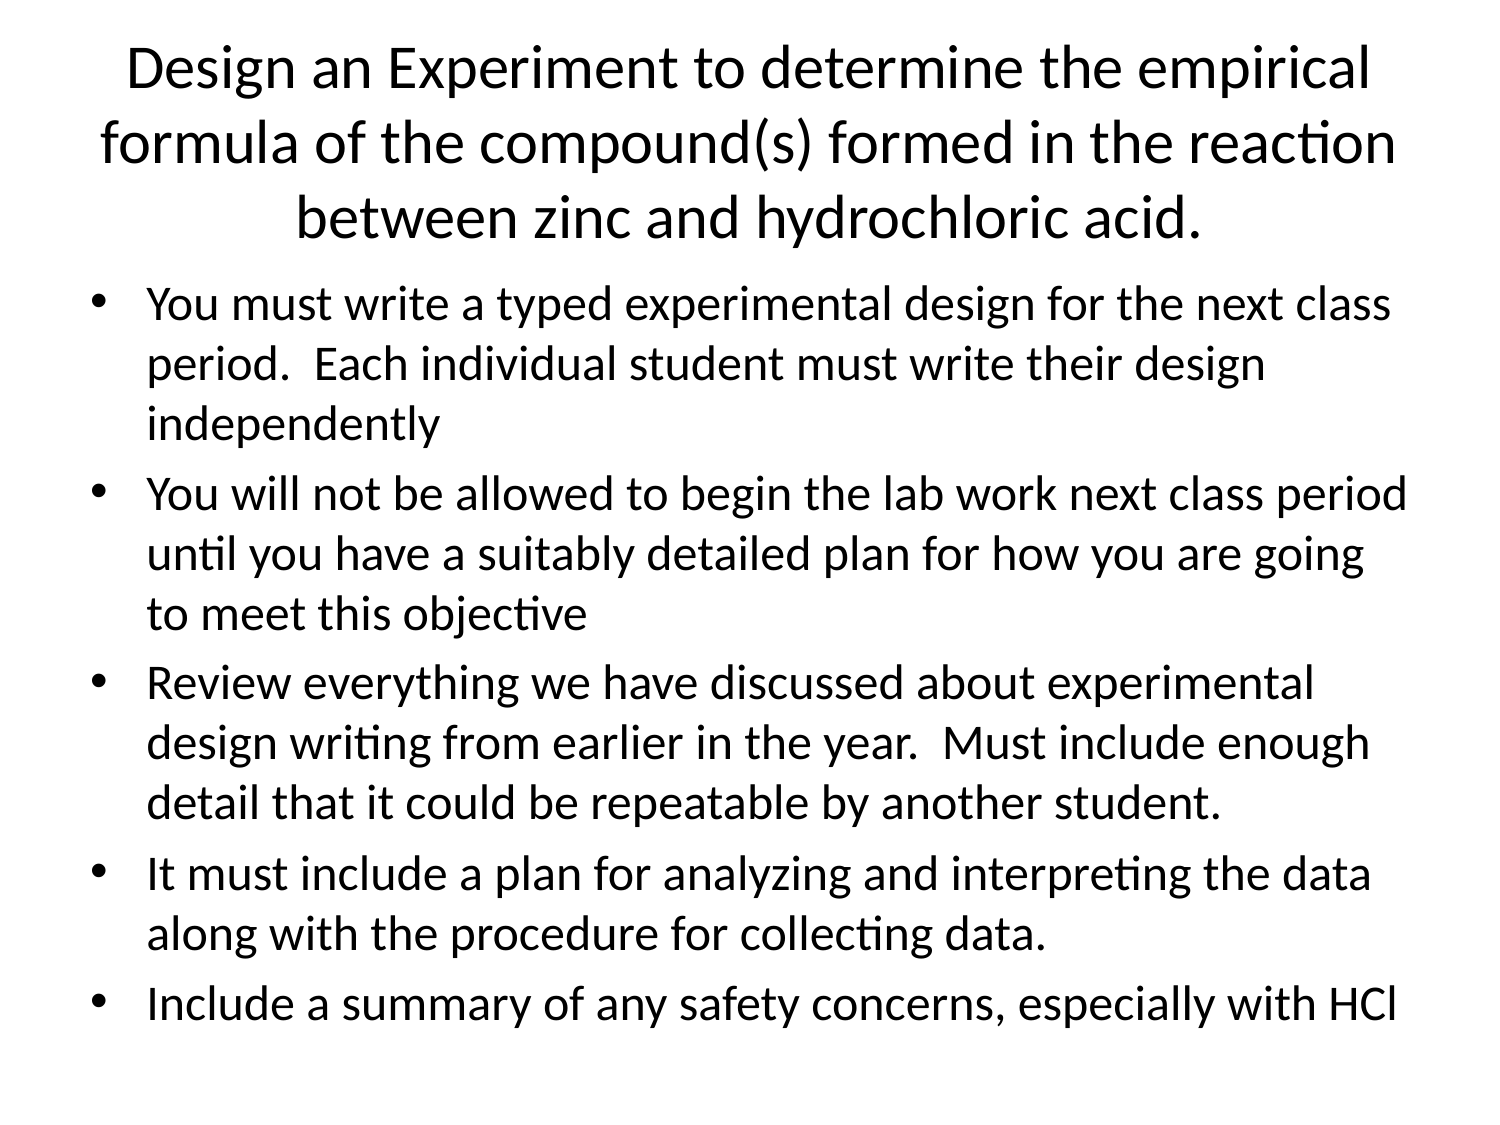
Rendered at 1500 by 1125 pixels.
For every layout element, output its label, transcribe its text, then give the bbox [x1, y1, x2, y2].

title Design an Experiment to determine the empirical formula of the compound(s) formed in the reaction between zinc and hydrochloric acid. [75, 45, 1425, 233]
list You must write a typed experimental design for the next class period. Each individual student must write their design independently You will not be allowed to begin the lab work next class period until you have a suitably detailed plan for how you are going to meet this objective Review everything we have discussed about experimental design writing from earlier in the year. Must include enough detail that it could be repeatable by another student. It must include a plan for analyzing and interpreting the data along with the procedure for collecting data. Include a summary of any safety concerns, especially with HCl [75, 262, 1425, 1005]
